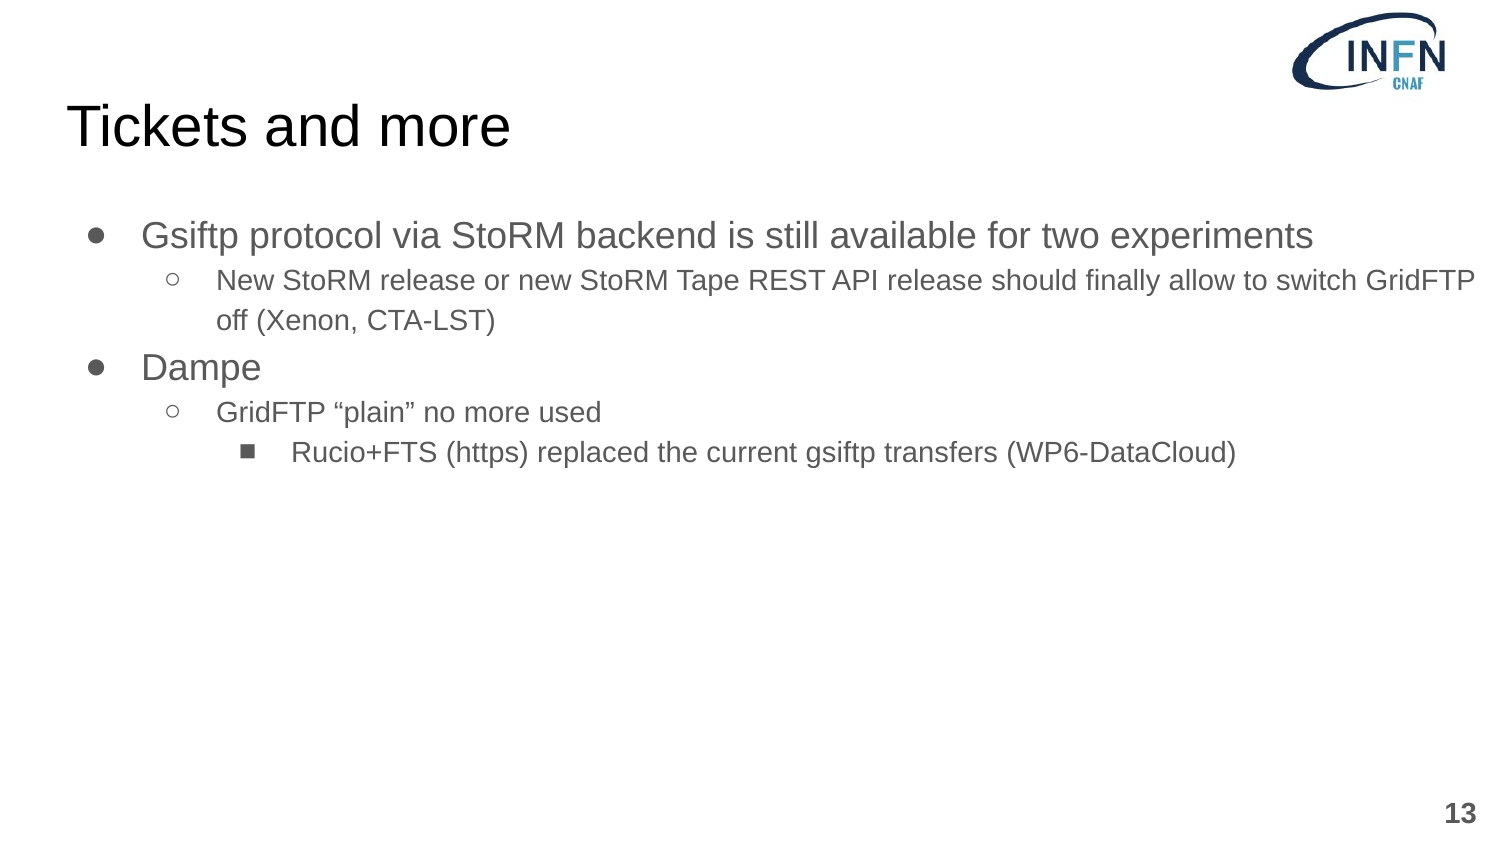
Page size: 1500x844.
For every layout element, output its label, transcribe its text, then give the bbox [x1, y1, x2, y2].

title Tickets and more [51, 72, 1449, 167]
list Gsiftp protocol via StoRM backend is still available for two experiments New StoRM release or new StoRM Tape REST API release should finally allow to switch GridFTP off (Xenon, CTA-LST) Dampe GridFTP “plain” no more used Rucio+FTS (https) replaced the current gsiftp transfers (WP6-DataCloud) [51, 189, 1500, 750]
slide_number ‹#› [1401, 779, 1492, 844]
picture [1274, 8, 1482, 102]
